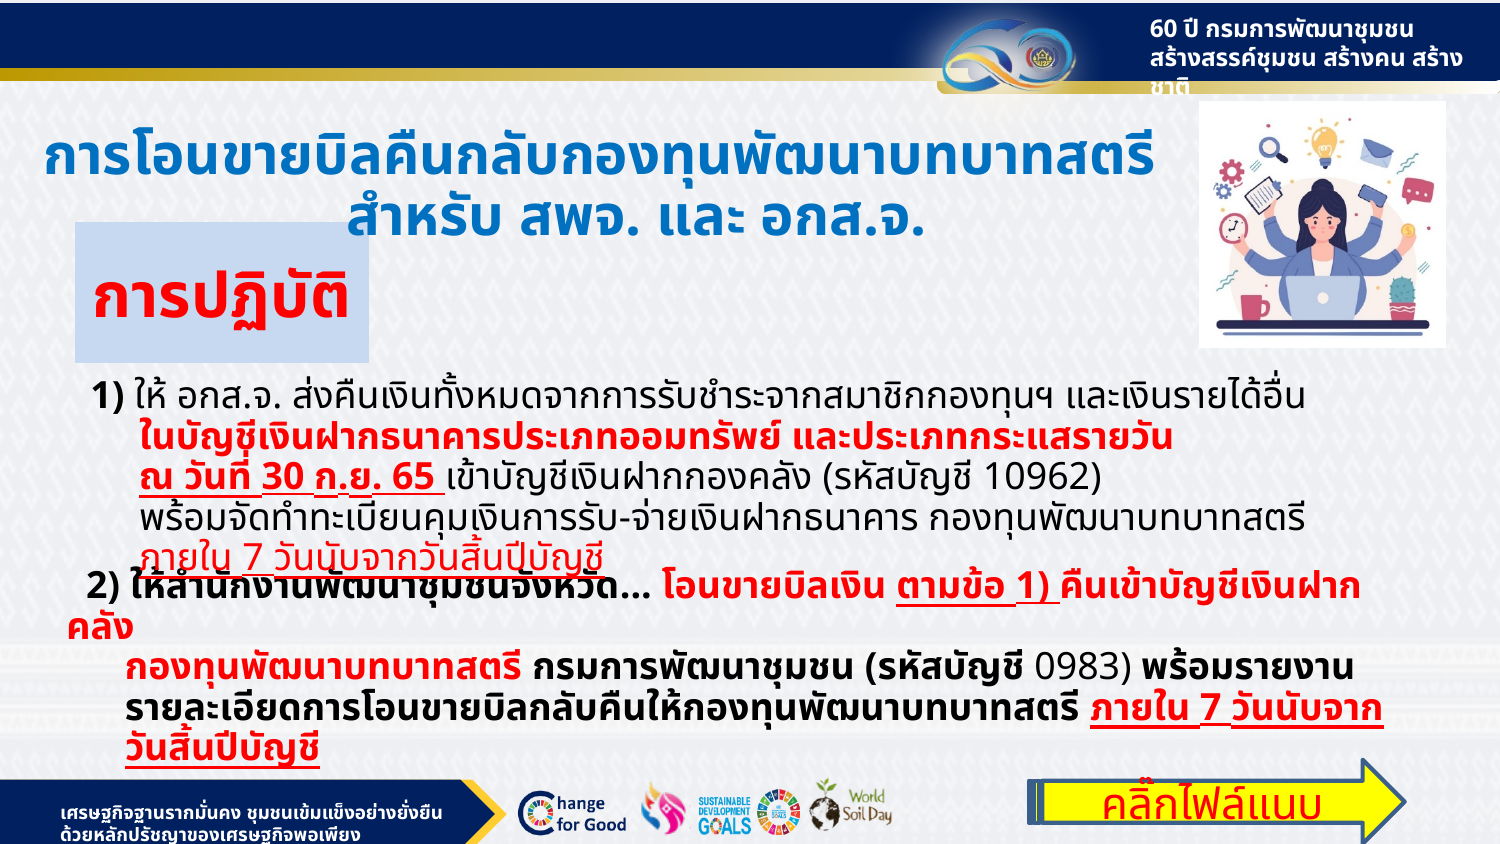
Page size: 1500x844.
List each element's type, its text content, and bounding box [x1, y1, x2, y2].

text_box คลิ๊กไฟล์แนบ [1027, 757, 1407, 844]
text_box 2) ให้สำนักงานพัฒนาชุมชนจังหวัด... โอนขายบิลเงิน ตามข้อ 1) คืนเข้าบัญชีเงินฝากคลัง กองทุนพัฒนาบทบาทสตรี กรมการพัฒนาชุมชน (รหัสบัญชี 0983) พร้อมรายงาน รายละเอียดการโอนขายบิลกลับคืนให้กองทุนพัฒนาบทบาทสตรี ภายใน 7 วันนับจาก วันสิ้นปีบัญชี [55, 595, 1425, 775]
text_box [0, 773, 898, 844]
title การปฏิบัติ [75, 254, 369, 363]
picture [1199, 175, 1446, 348]
text_box การโอนขายบิลคืนกลับกองทุนพัฒนาบทบาทสตรี สำหรับ สพจ. และ อกส.จ. [0, 181, 1194, 254]
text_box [0, 0, 1500, 175]
text_box 1) ให้ อกส.จ. ส่งคืนเงินทั้งหมดจากการรับชำระจากสมาชิกกองทุนฯ และเงินรายได้อื่น ในบัญชีเงินฝากธนาคารประเภทออมทรัพย์ และประเภทกระแสรายวัน ณ วันที่ 30 ก.ย. 65 เข้าบัญชีเงินฝากกองคลัง (รหัสบัญชี 10962) พร้อมจัดทำทะเบียนคุมเงินการรับ-จ่ายเงินฝากธนาคาร กองทุนพัฒนาบทบาทสตรี ภายใน 7 วันนับจากวันสิ้นปีบัญชี [69, 474, 1425, 585]
